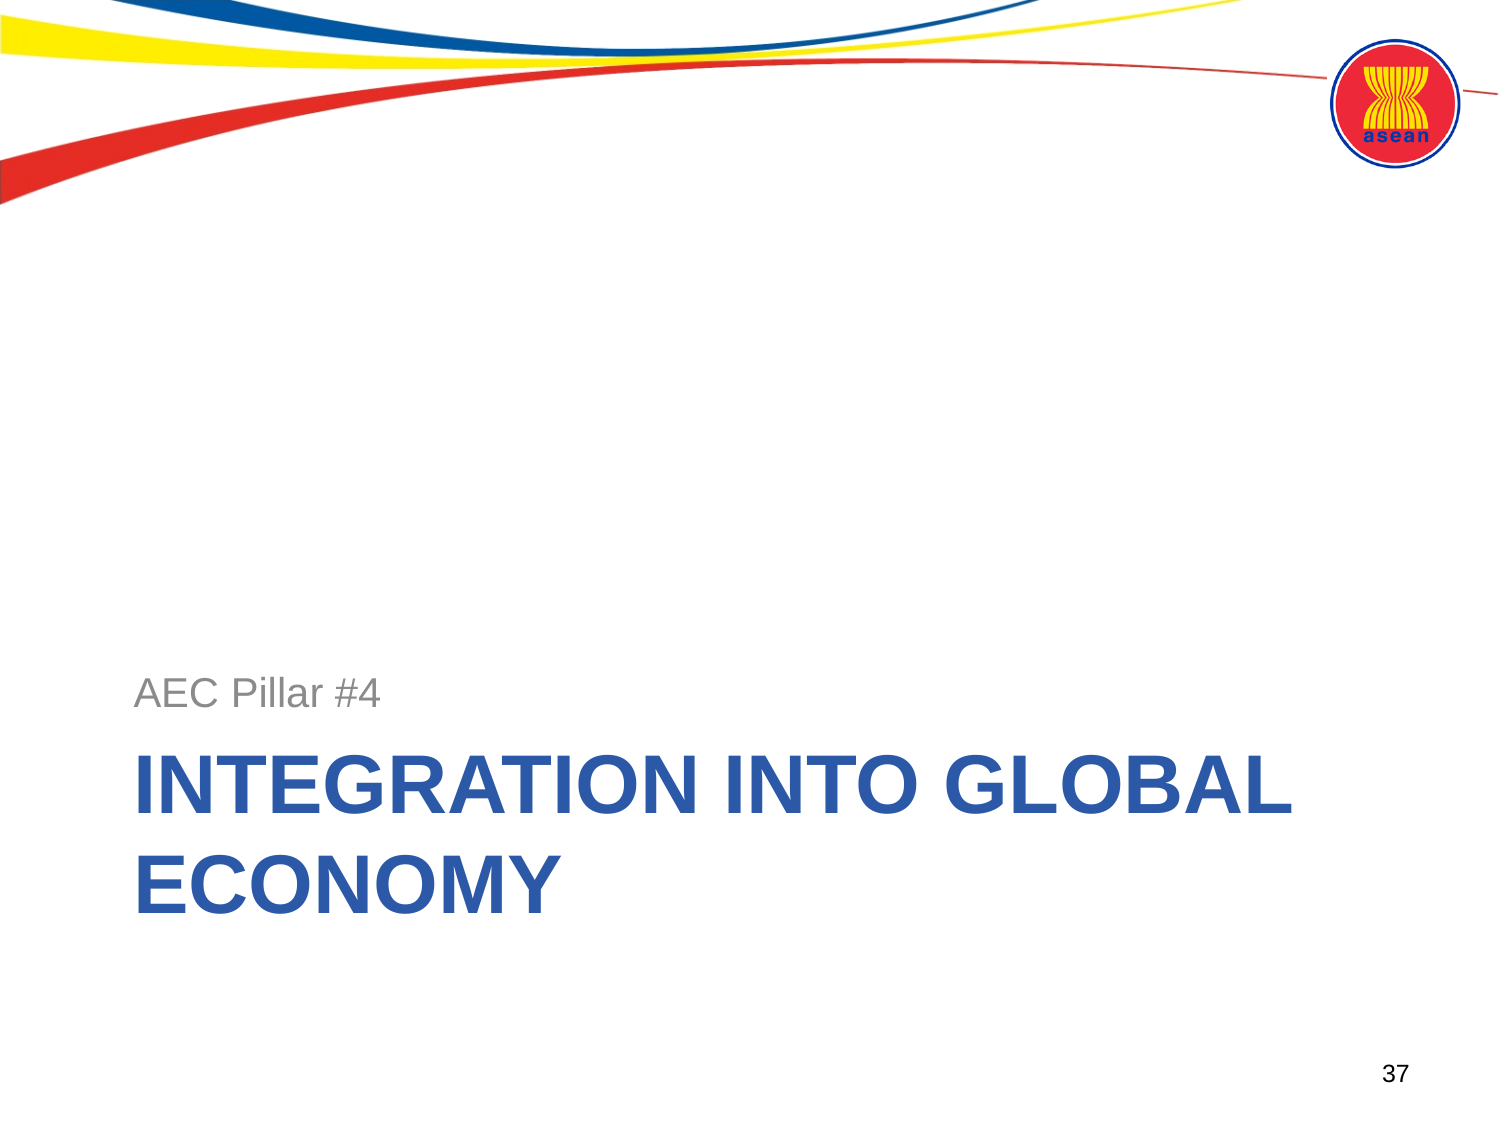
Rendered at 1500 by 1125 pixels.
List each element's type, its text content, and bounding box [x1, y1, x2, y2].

picture [0, 0, 1500, 207]
slide_number 37 [1074, 1042, 1425, 1103]
title Integration Into Global Economy [118, 723, 1394, 947]
list AEC Pillar #4 [118, 476, 1394, 723]
